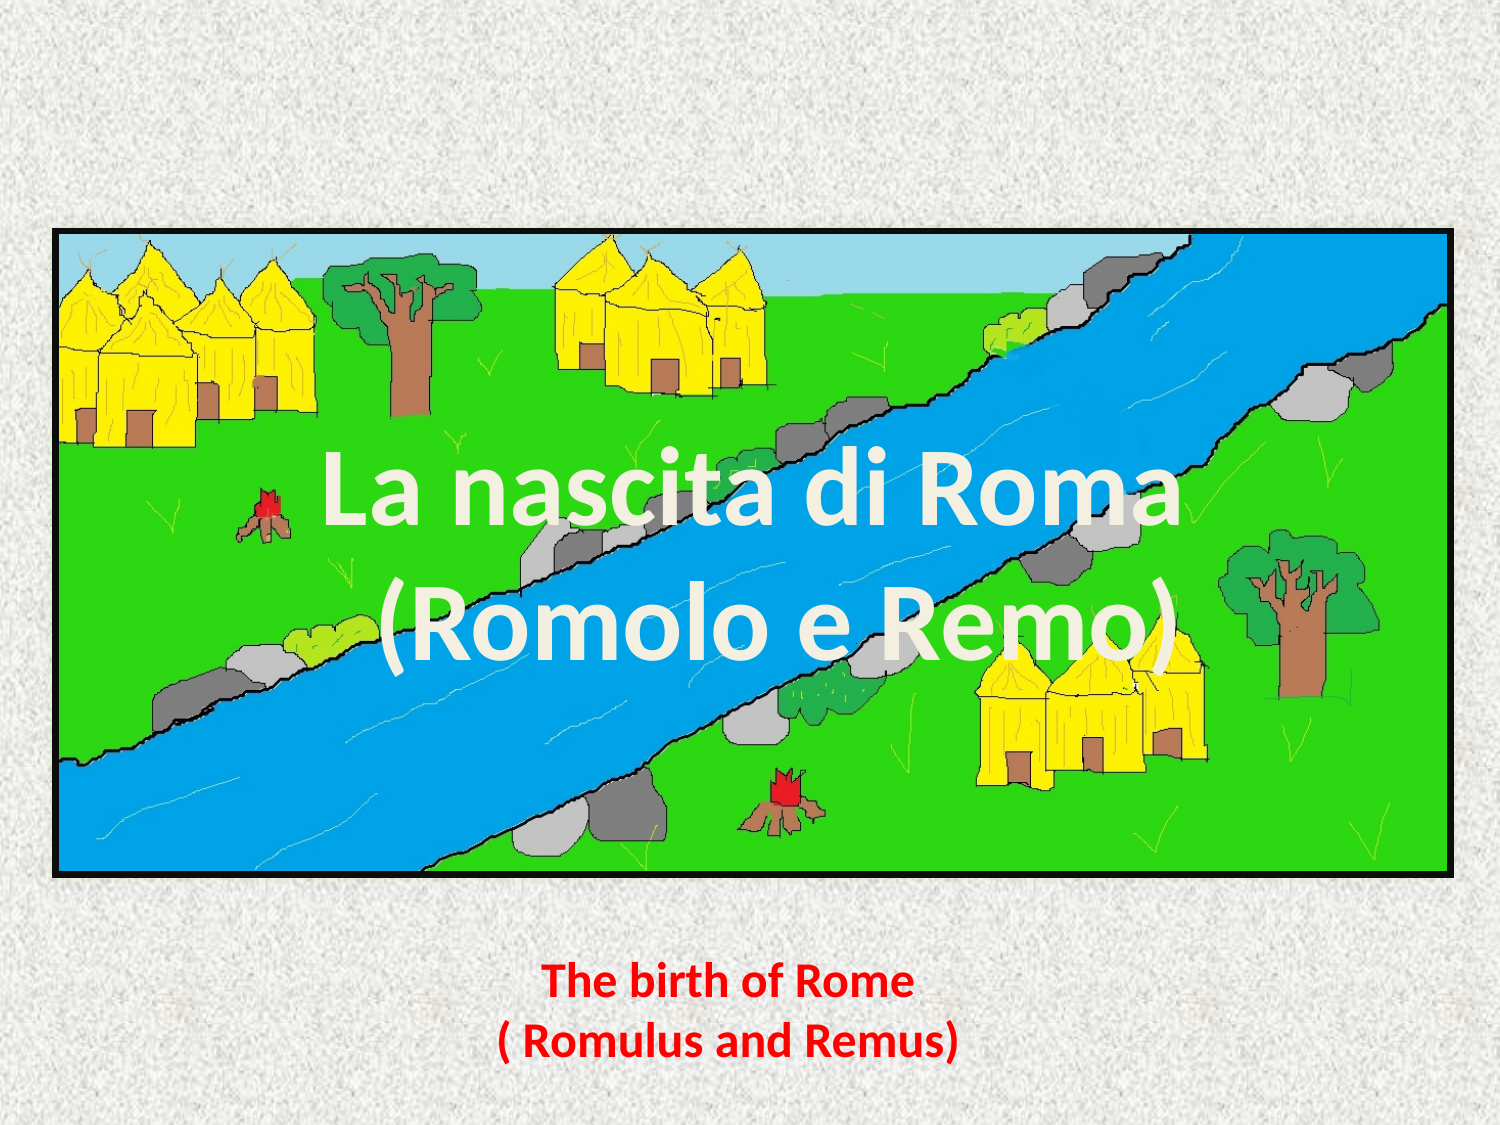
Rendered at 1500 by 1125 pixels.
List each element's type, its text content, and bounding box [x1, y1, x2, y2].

text_box The birth of Rome ( Romulus and Remus) [123, 940, 1333, 1076]
picture [0, 0, 1500, 1125]
